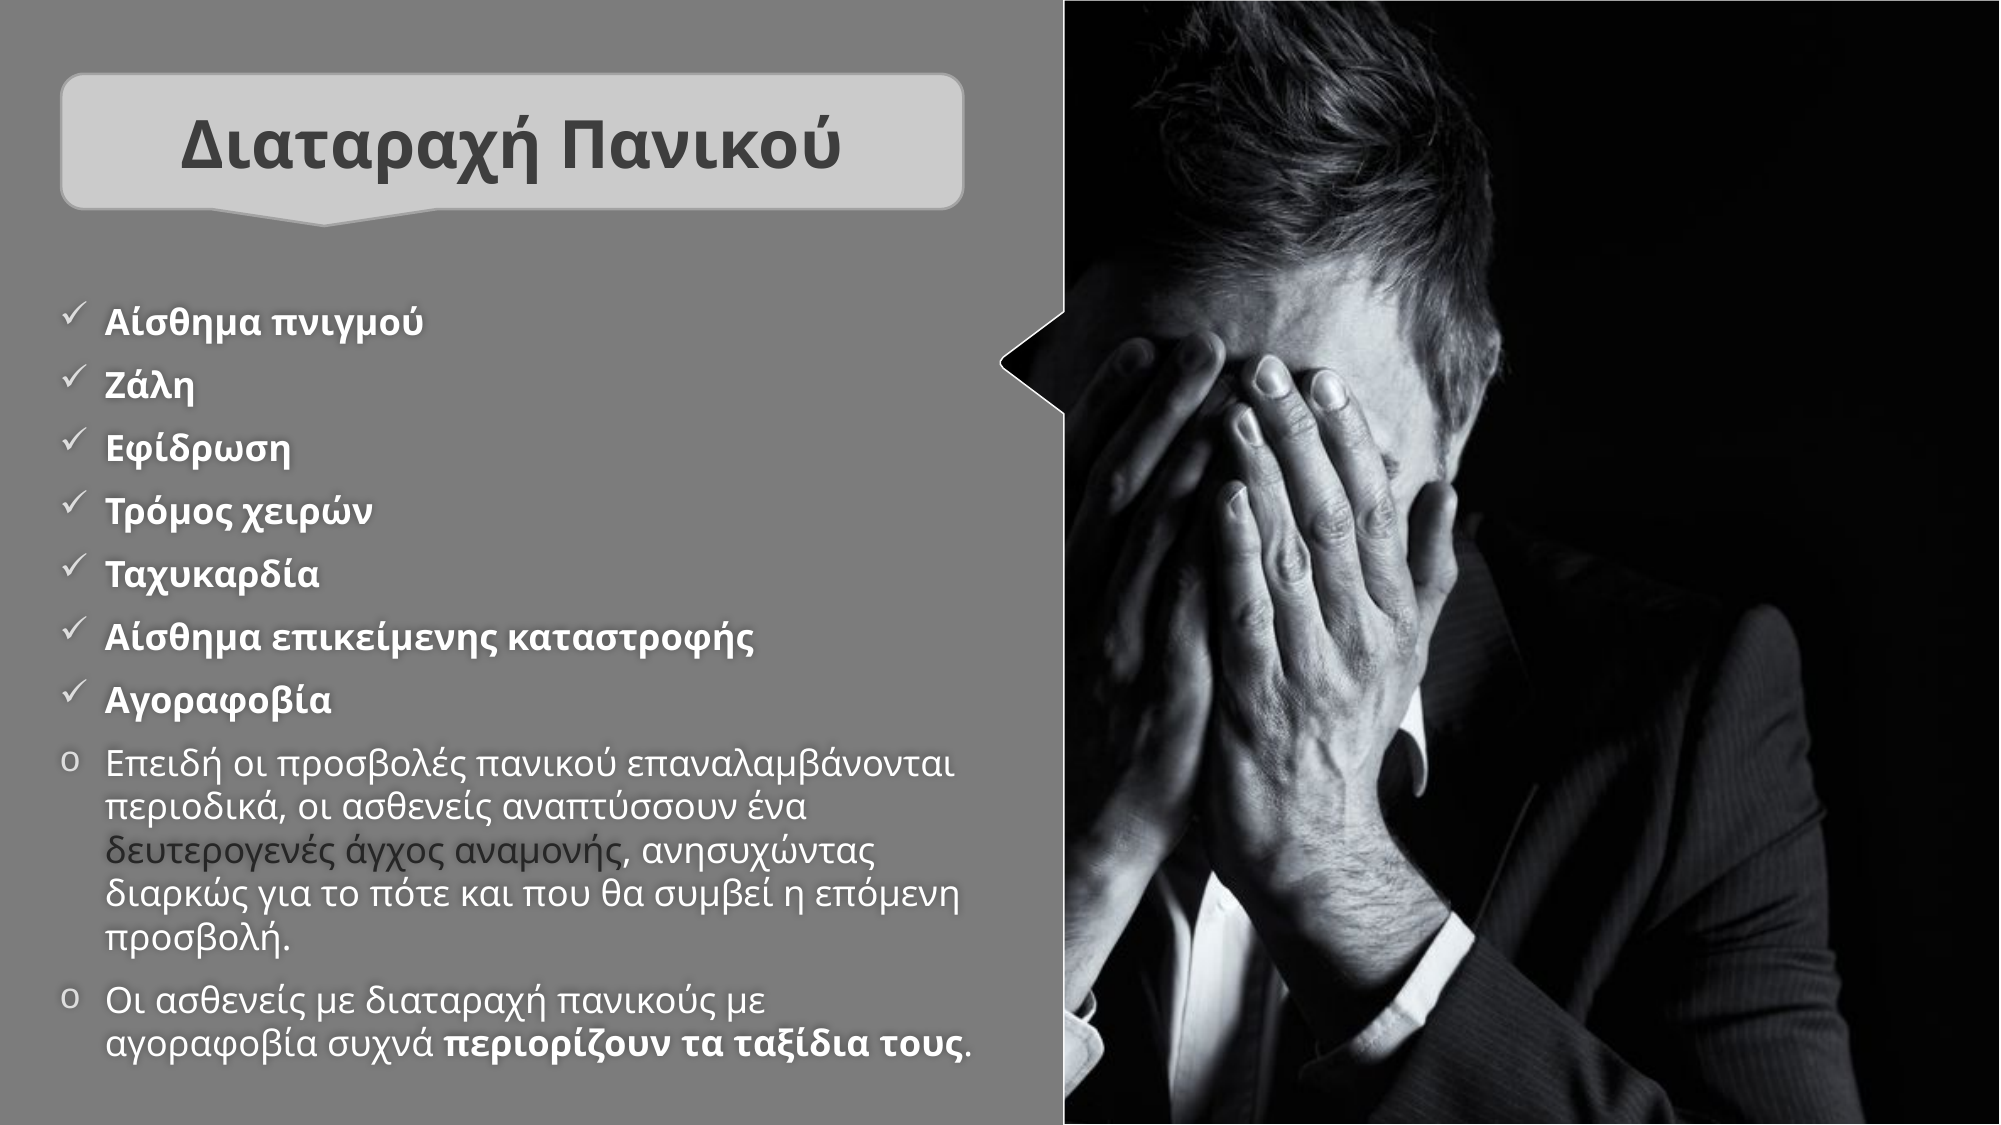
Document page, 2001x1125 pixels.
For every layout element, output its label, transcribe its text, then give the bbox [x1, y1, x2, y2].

picture [1000, 0, 2000, 1125]
text_box Διαταραχή Πανικού [59, 72, 965, 228]
list Αίσθημα πνιγμού Ζάλη Εφίδρωση Τρόμος χειρών Ταχυκαρδία Αίσθημα επικείμενης καταστροφής Αγοραφοβία Επειδή οι προσβολές πανικού επαναλαμβάνονται περιοδικά, οι ασθενείς αναπτύσσουν ένα δευτερογενές άγχος αναμονής, ανησυχώντας διαρκώς για το πότε και που θα συμβεί η επόμενη προσβολή. Οι ασθενείς με διαταραχή πανικούς με αγοραφοβία συχνά περιορίζουν τα ταξίδια τους. [44, 291, 998, 1097]
